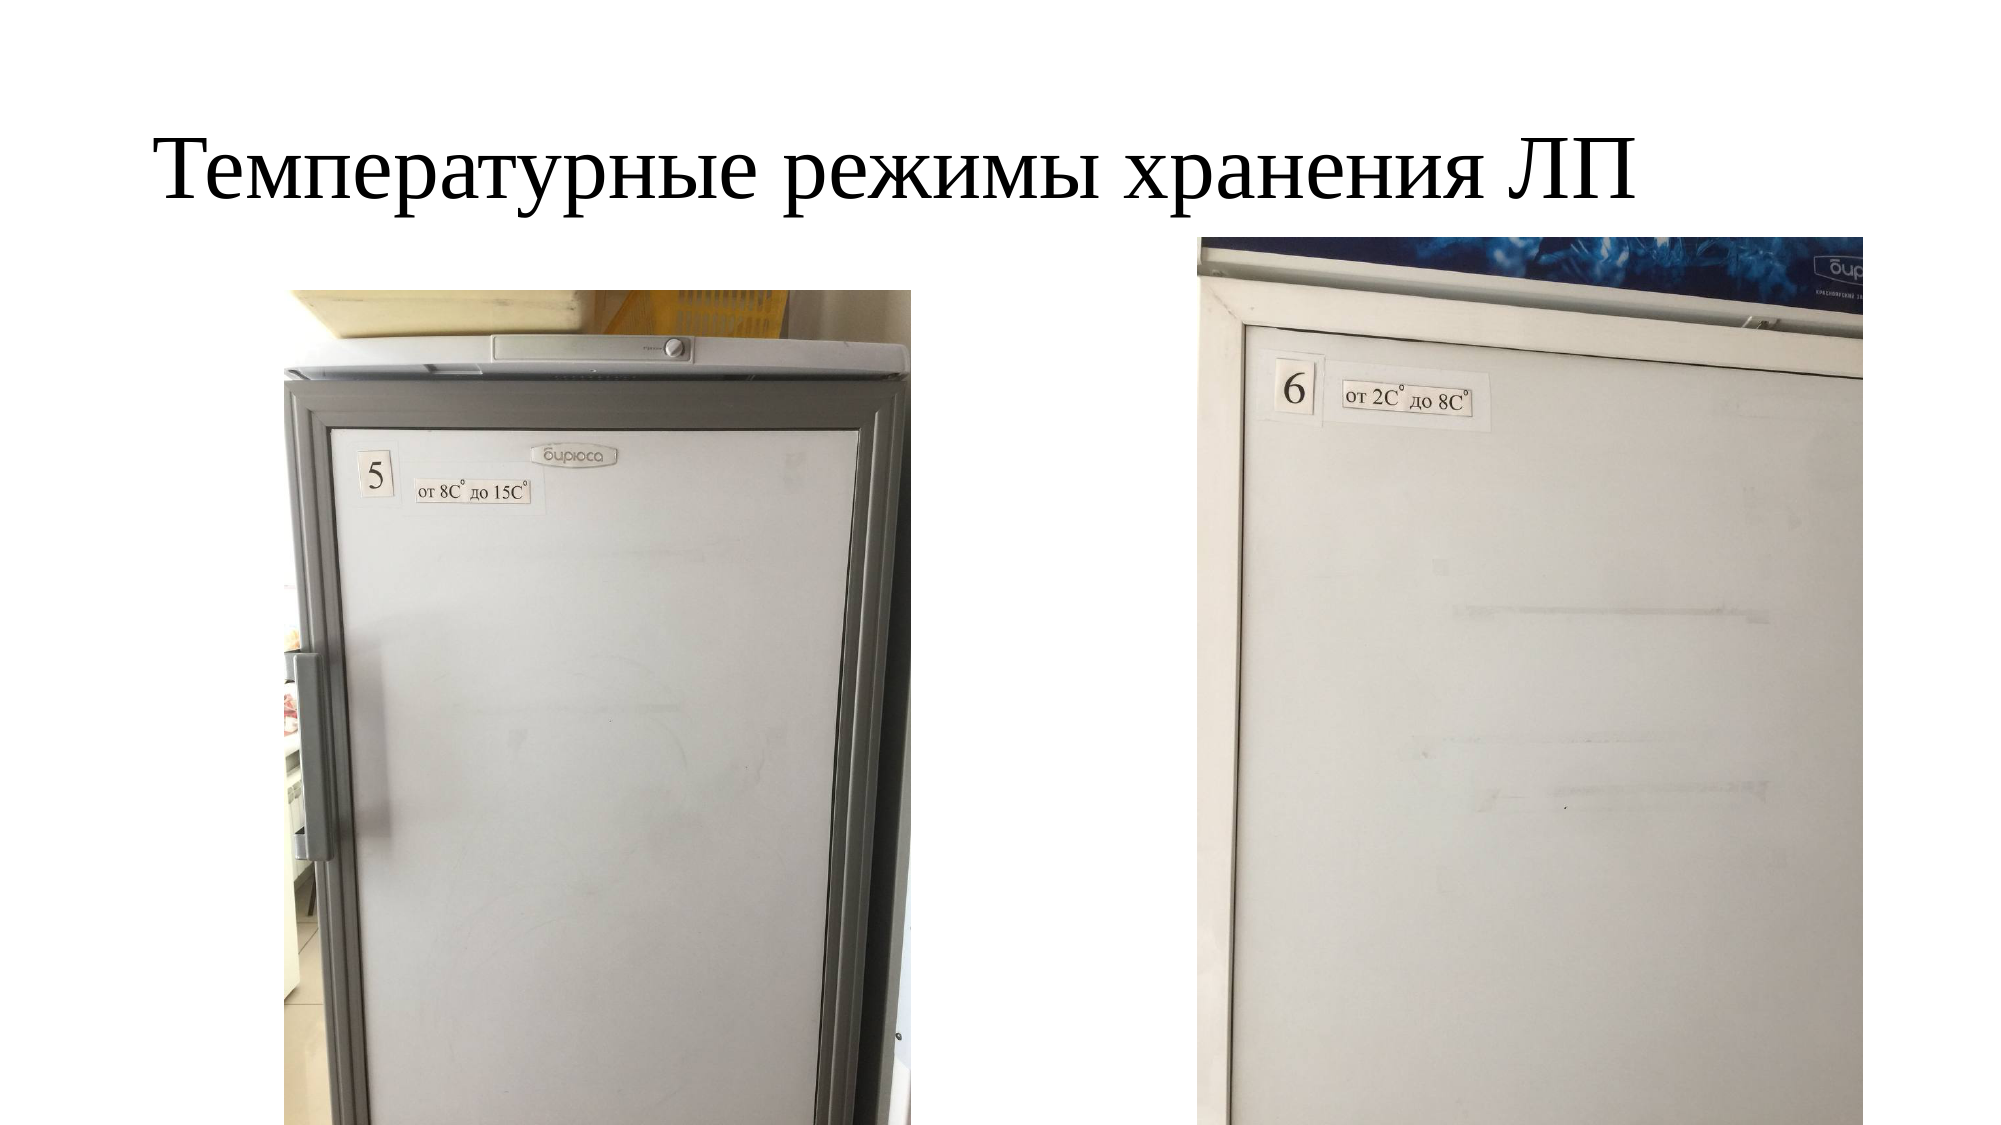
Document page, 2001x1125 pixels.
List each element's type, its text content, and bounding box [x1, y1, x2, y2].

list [284, 290, 911, 1125]
title Температурные режимы хранения ЛП [137, 59, 1863, 278]
picture [1197, 237, 1863, 1125]
